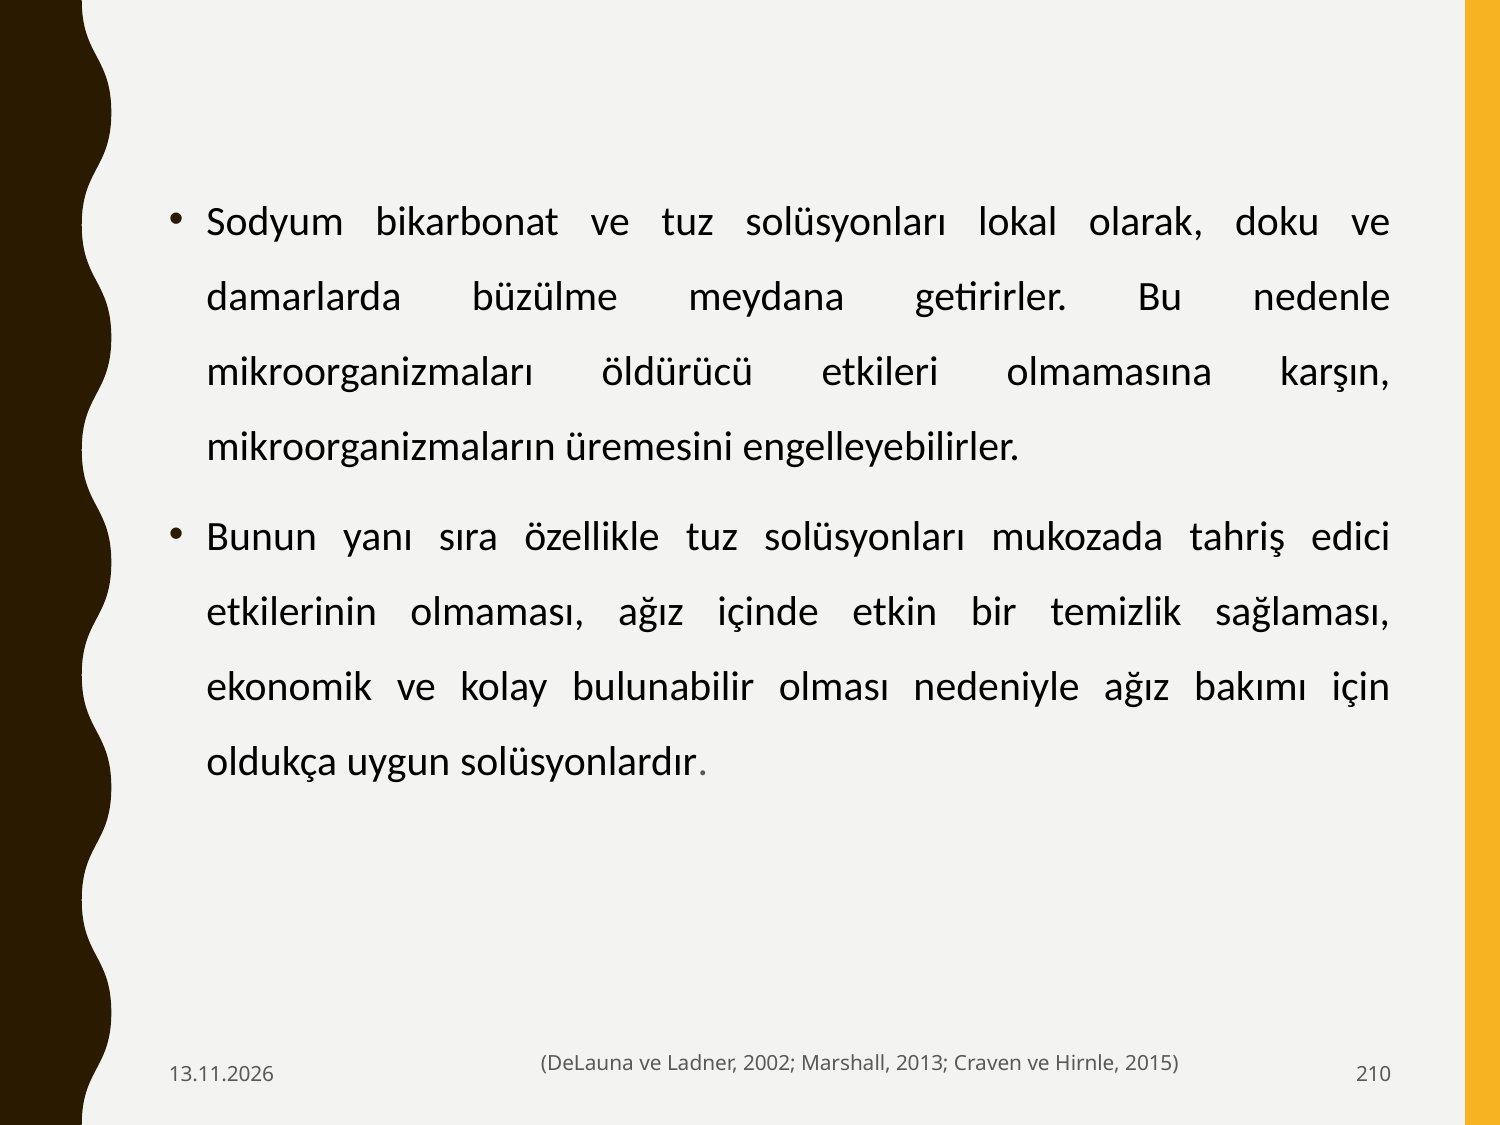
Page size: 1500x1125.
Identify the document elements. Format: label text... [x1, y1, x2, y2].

list Sodyum bikarbonat ve tuz solüsyonları lokal olarak, doku ve damarlarda büzülme meydana getirirler. Bu nedenle mikroorganizmaları öldürücü etkileri olmamasına karşın, mikroorganizmaların üremesini engelleyebilirler. Bunun yanı sıra özellikle tuz solüsyonları mukozada tahriş edici etkilerinin olmaması, ağız içinde etkin bir temizlik sağlaması, ekonomik ve kolay bulunabilir olması nedeniyle ağız bakımı için oldukça uygun solüsyonlardır. [154, 160, 1407, 965]
footer (DeLauna ve Ladner, 2002; Marshall, 2013; Craven ve Hirnle, 2015) [496, 1045, 1059, 1103]
slide_number 210 [1059, 1045, 1407, 1103]
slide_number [154, 1045, 441, 1103]
